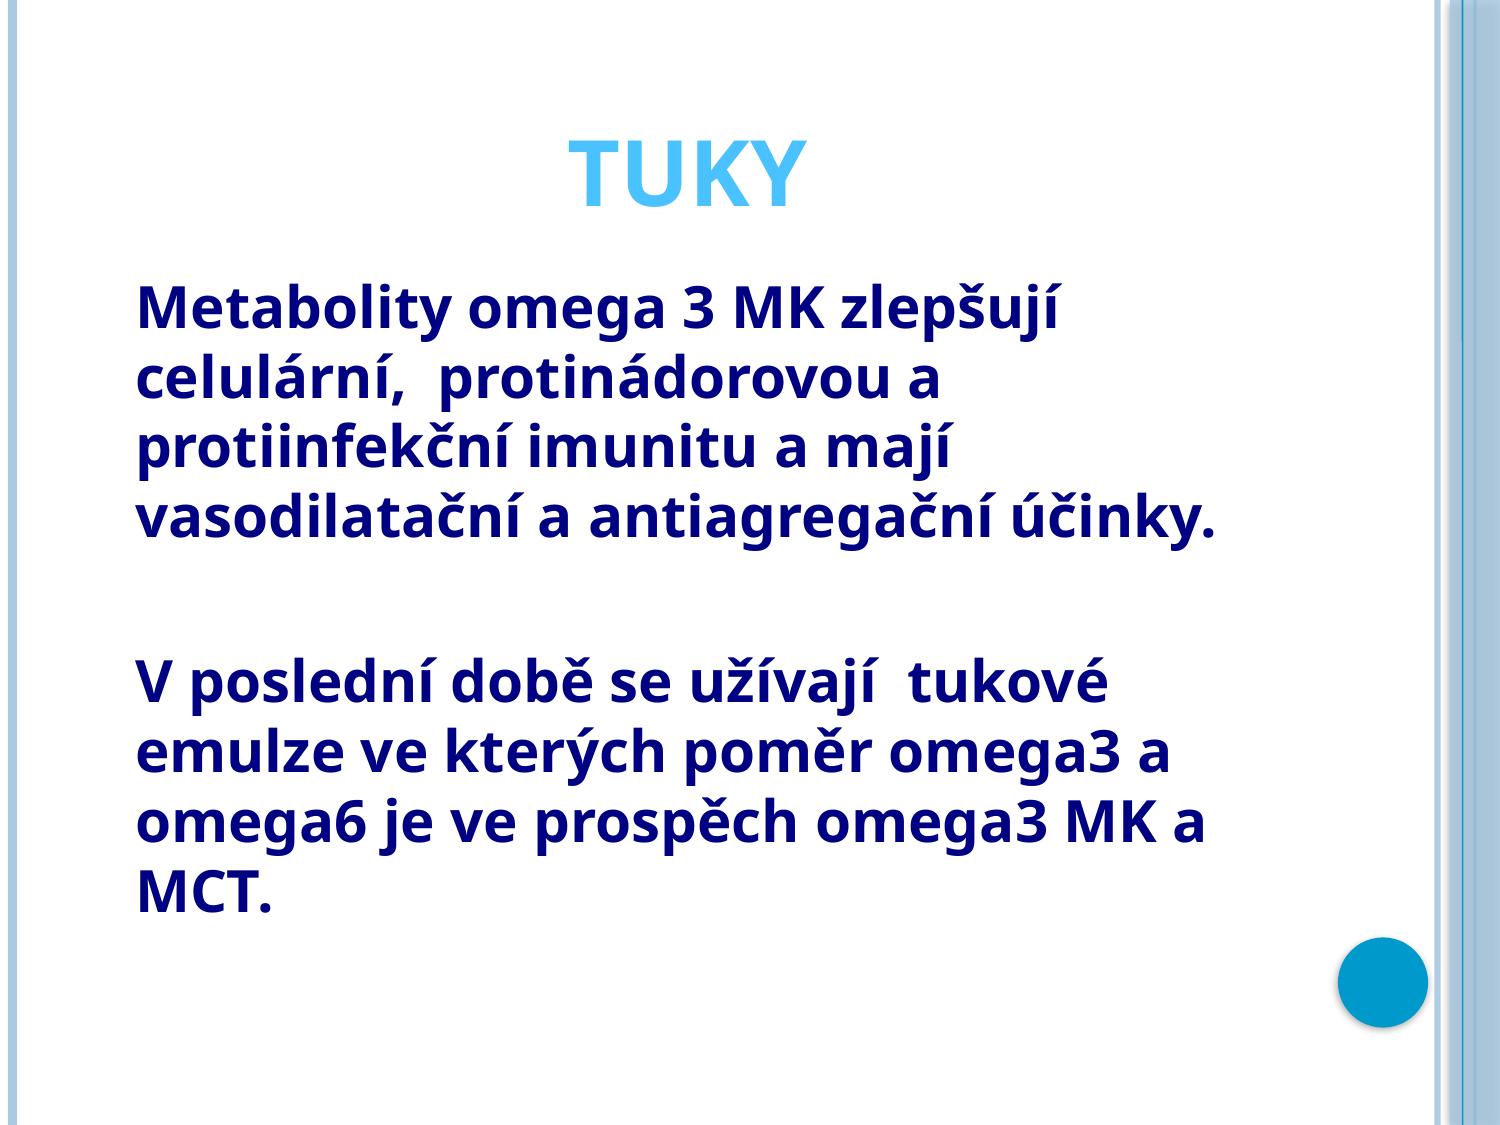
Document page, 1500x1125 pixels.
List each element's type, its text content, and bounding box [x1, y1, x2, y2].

list Metabolity omega 3 MK zlepšují celulární, protinádorovou a protiinfekční imunitu a mají vasodilatační a antiagregační účinky. V poslední době se užívají tukové emulze ve kterých poměr omega3 a omega6 je ve prospěch omega3 MK a MCT. [74, 262, 1301, 1063]
title Tuky [75, 45, 1300, 233]
